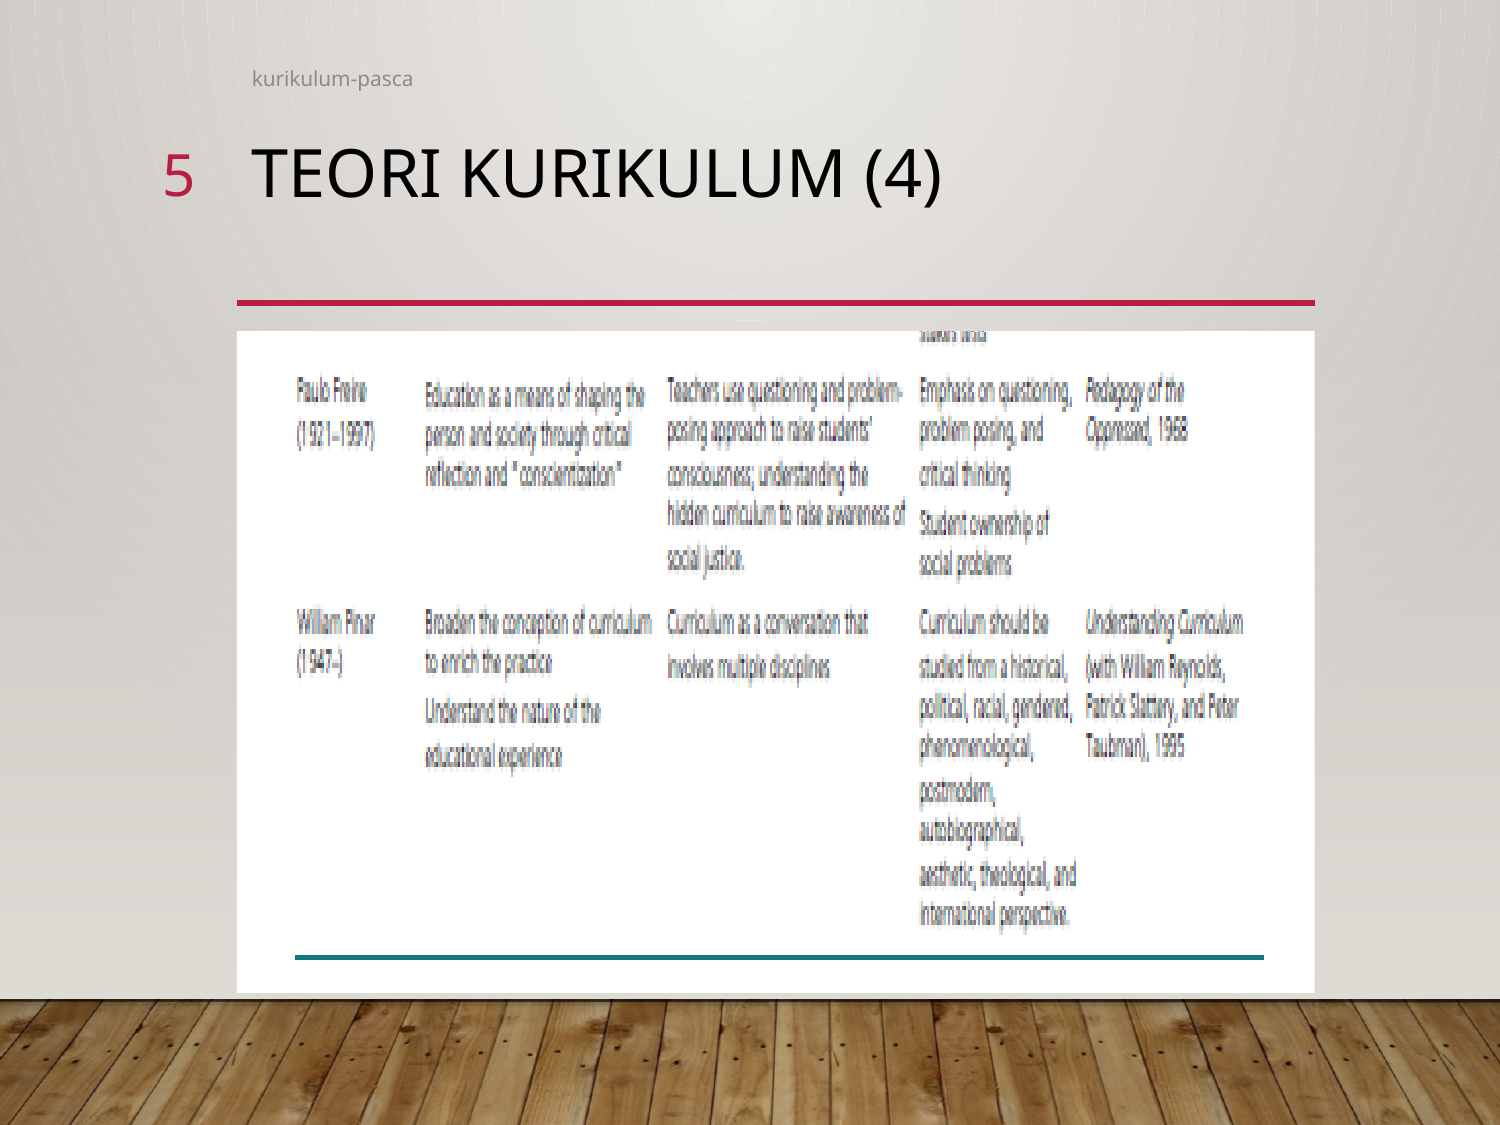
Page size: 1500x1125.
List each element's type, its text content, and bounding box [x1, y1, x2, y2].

picture [236, 331, 1315, 994]
title TEORI KURIKULUM (4) [236, 131, 1315, 305]
picture [0, 999, 1500, 1125]
slide_number 5 [80, 131, 211, 214]
footer kurikulum-pasca [236, 54, 899, 105]
